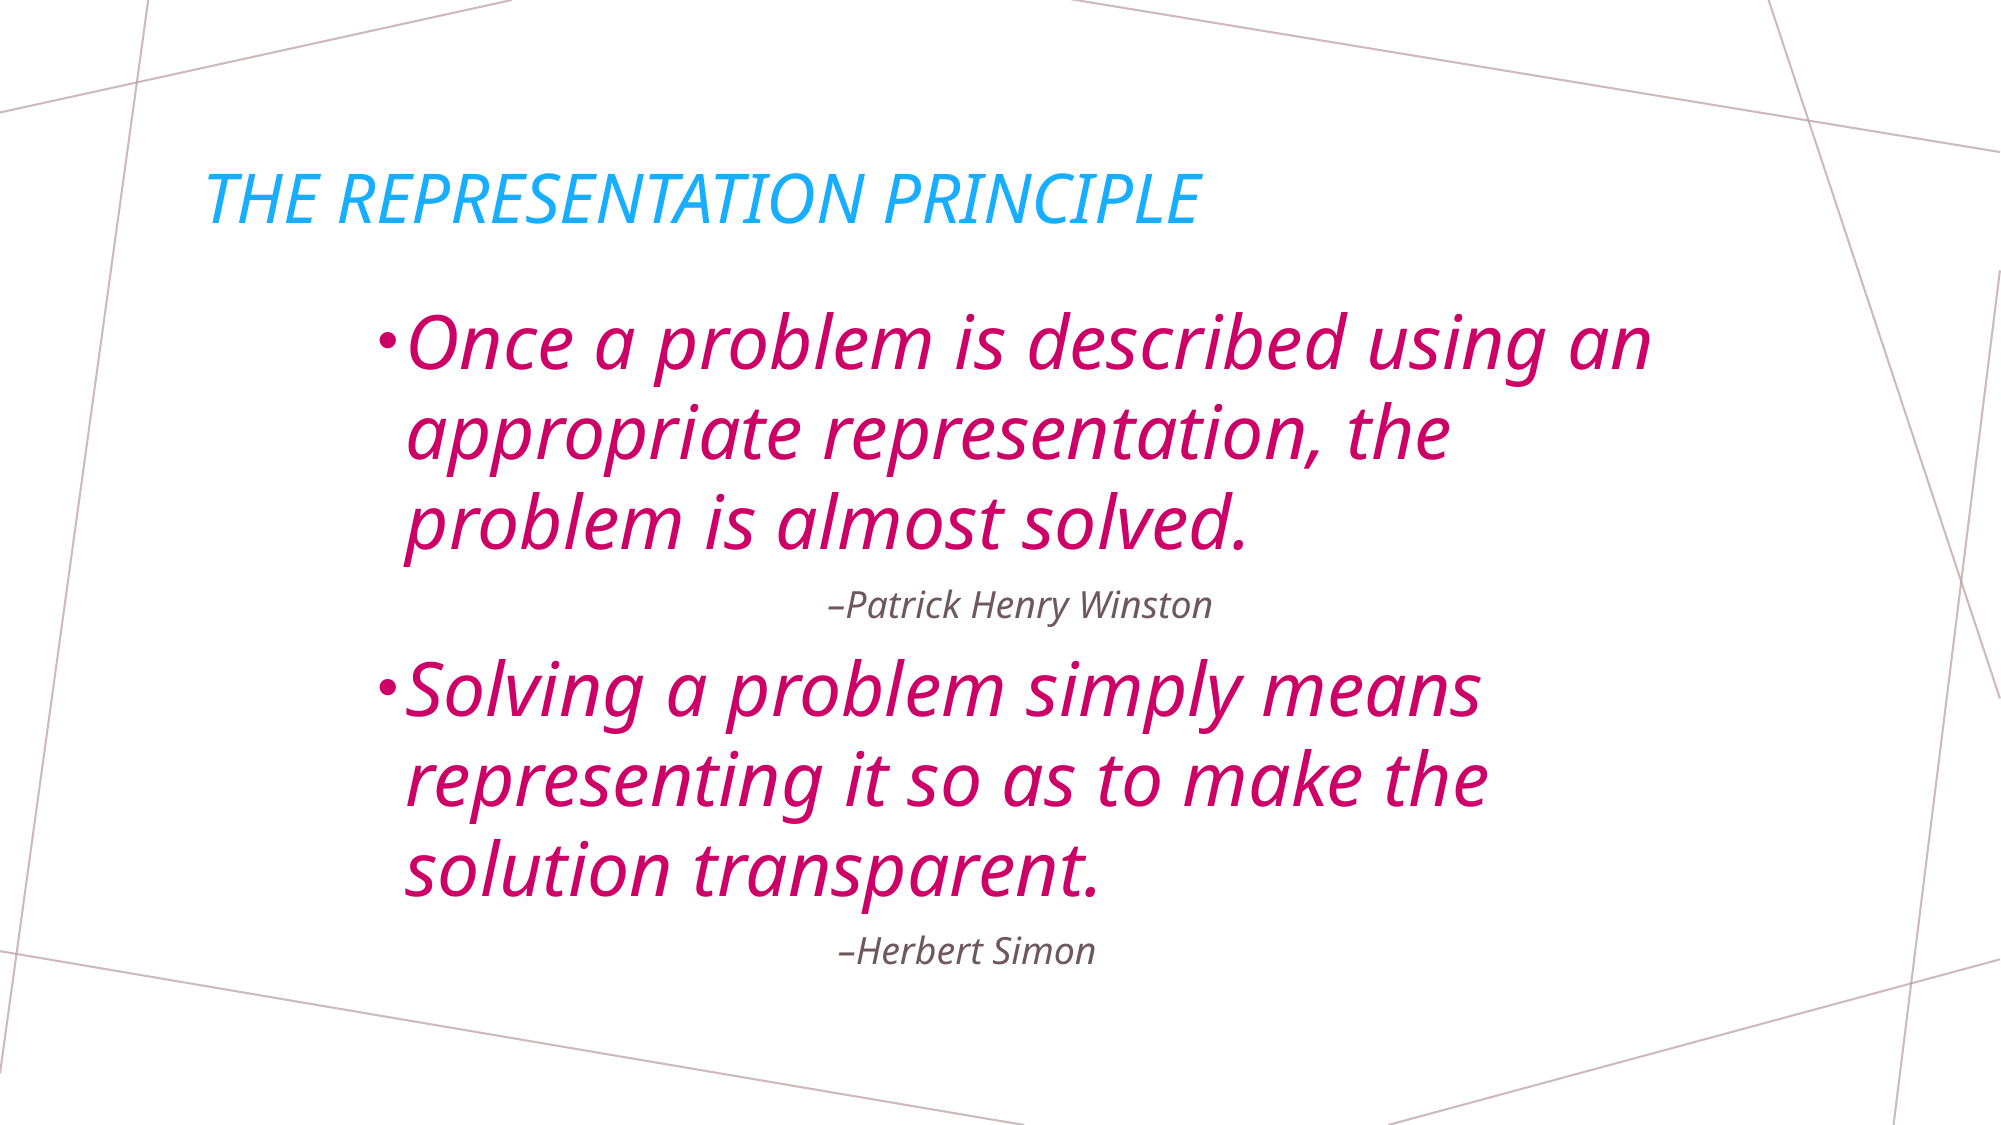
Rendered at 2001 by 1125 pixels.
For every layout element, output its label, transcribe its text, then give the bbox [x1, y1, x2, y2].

list Once a problem is described using an appropriate representation, the problem is almost solved. –Patrick Henry Winston Solving a problem simply means representing it so as to make the solution transparent. –Herbert Simon [362, 287, 1688, 1038]
title The Representation Principle [187, 87, 1813, 315]
